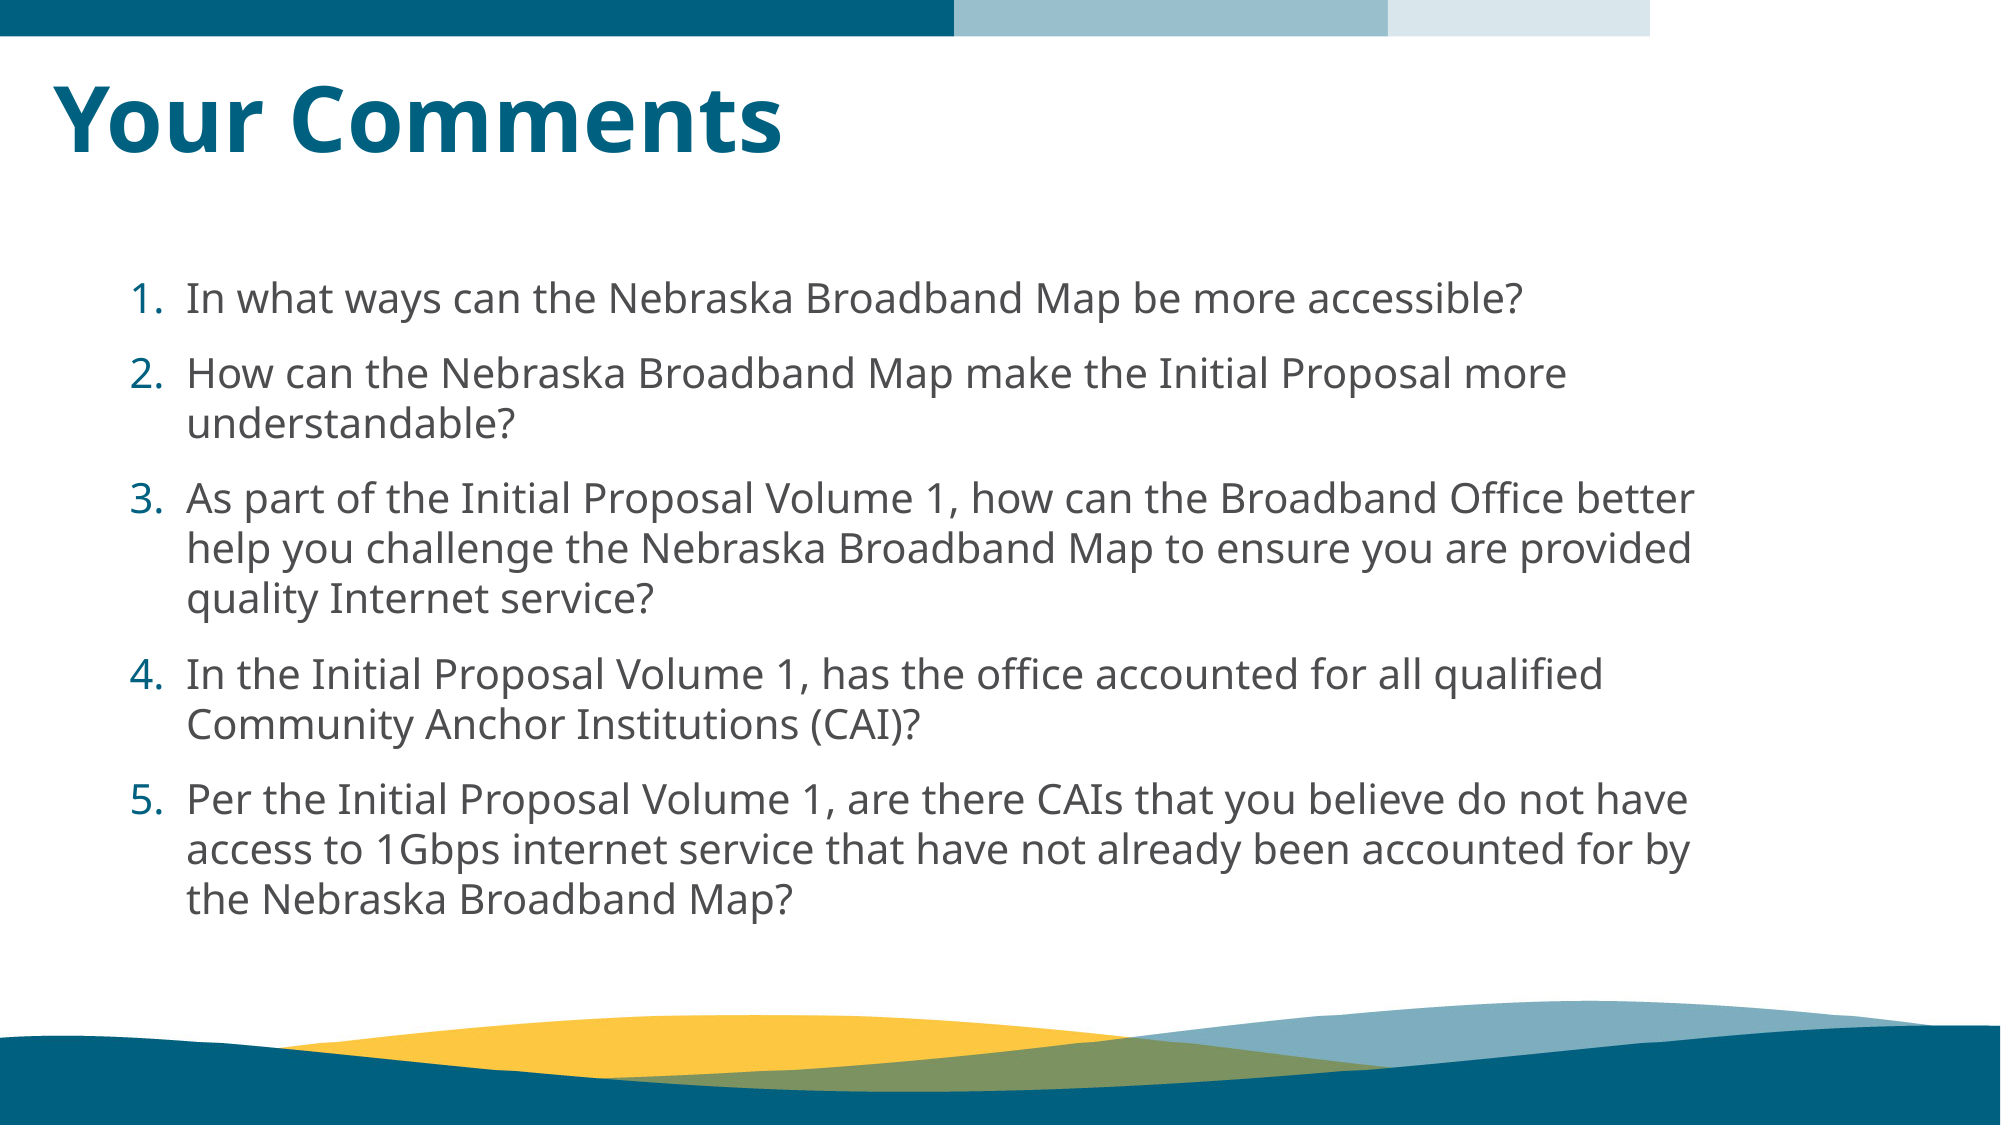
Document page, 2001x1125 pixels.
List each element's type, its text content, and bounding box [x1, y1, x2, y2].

picture [0, 0, 2001, 1091]
list In what ways can the Nebraska Broadband Map be more accessible? How can the Nebraska Broadband Map make the Initial Proposal more understandable? As part of the Initial Proposal Volume 1, how can the Broadband Office better help you challenge the Nebraska Broadband Map to ensure you are provided quality Internet service? In the Initial Proposal Volume 1, has the office accounted for all qualified Community Anchor Institutions (CAI)? Per the Initial Proposal Volume 1, are there CAIs that you believe do not have access to 1Gbps internet service that have not already been accounted for by the Nebraska Broadband Map? [110, 264, 1723, 963]
title Your Comments [38, 66, 1650, 256]
